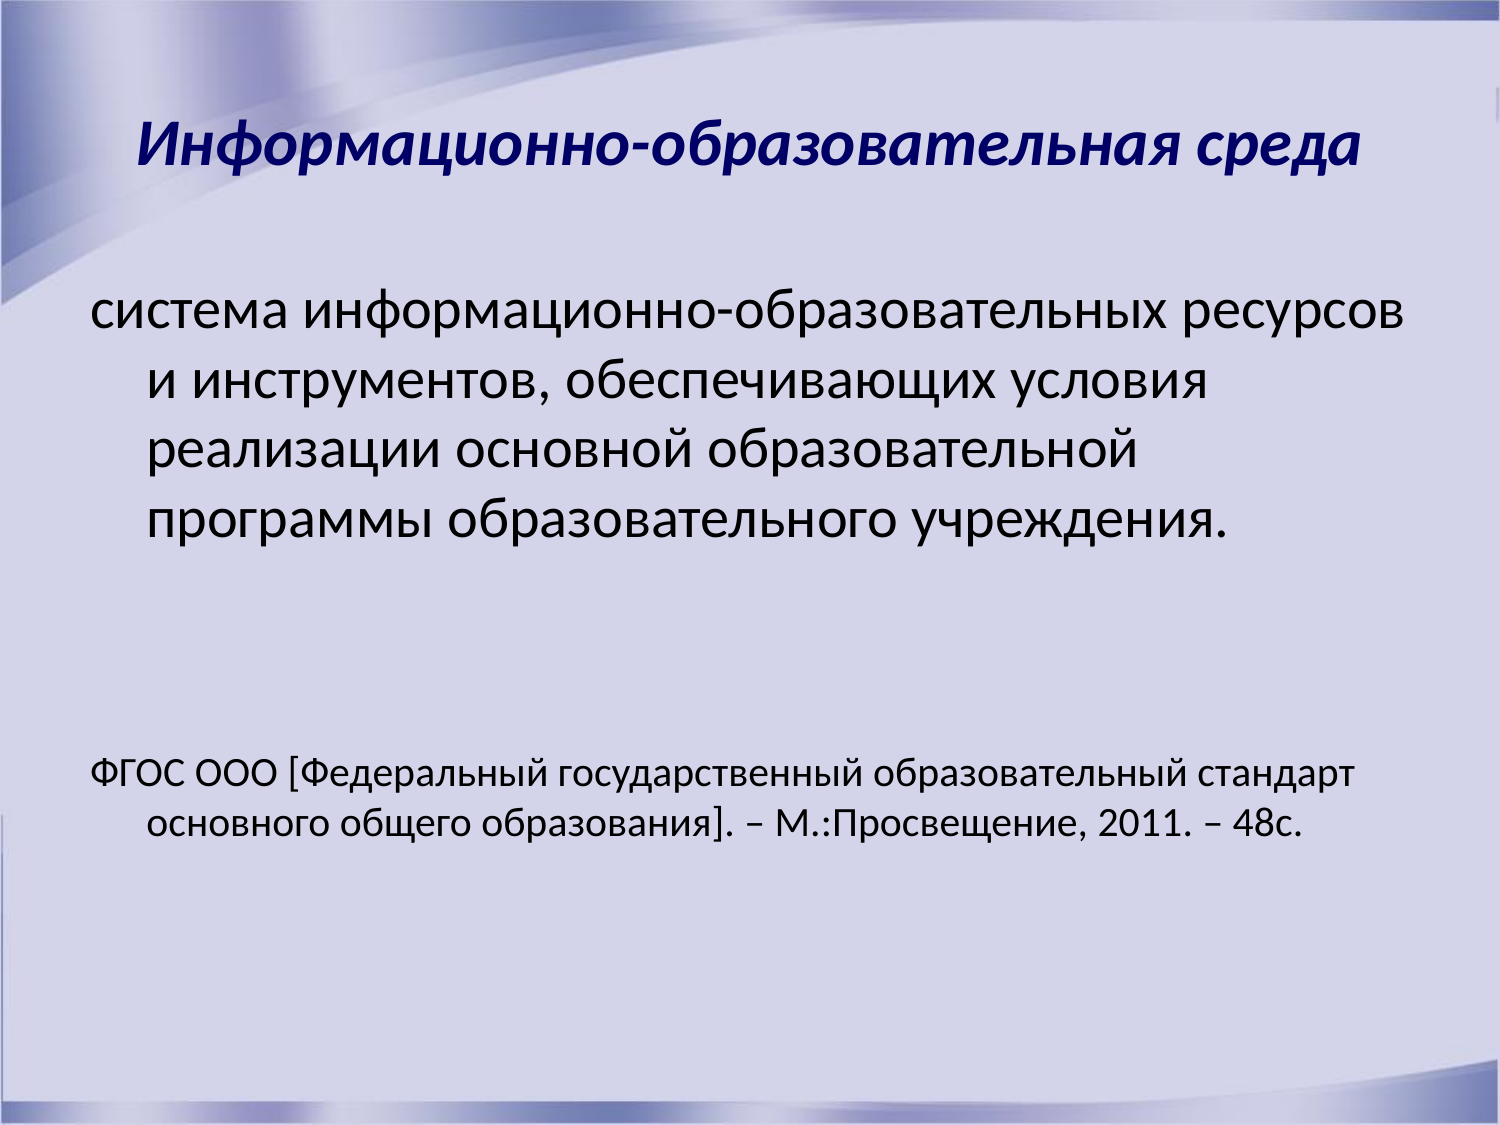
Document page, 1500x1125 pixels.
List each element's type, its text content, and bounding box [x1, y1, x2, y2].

list система информационно-образовательных ресурсов и инструментов, обеспечивающих условия реализации основной образовательной программы образовательного учреждения. ФГОС ООО [Федеральный государственный образовательный стандарт основного общего образования]. – М.:Просвещение, 2011. – 48с. [75, 262, 1425, 1005]
title Информационно-образовательная среда [75, 45, 1425, 233]
picture [0, 0, 1500, 1125]
